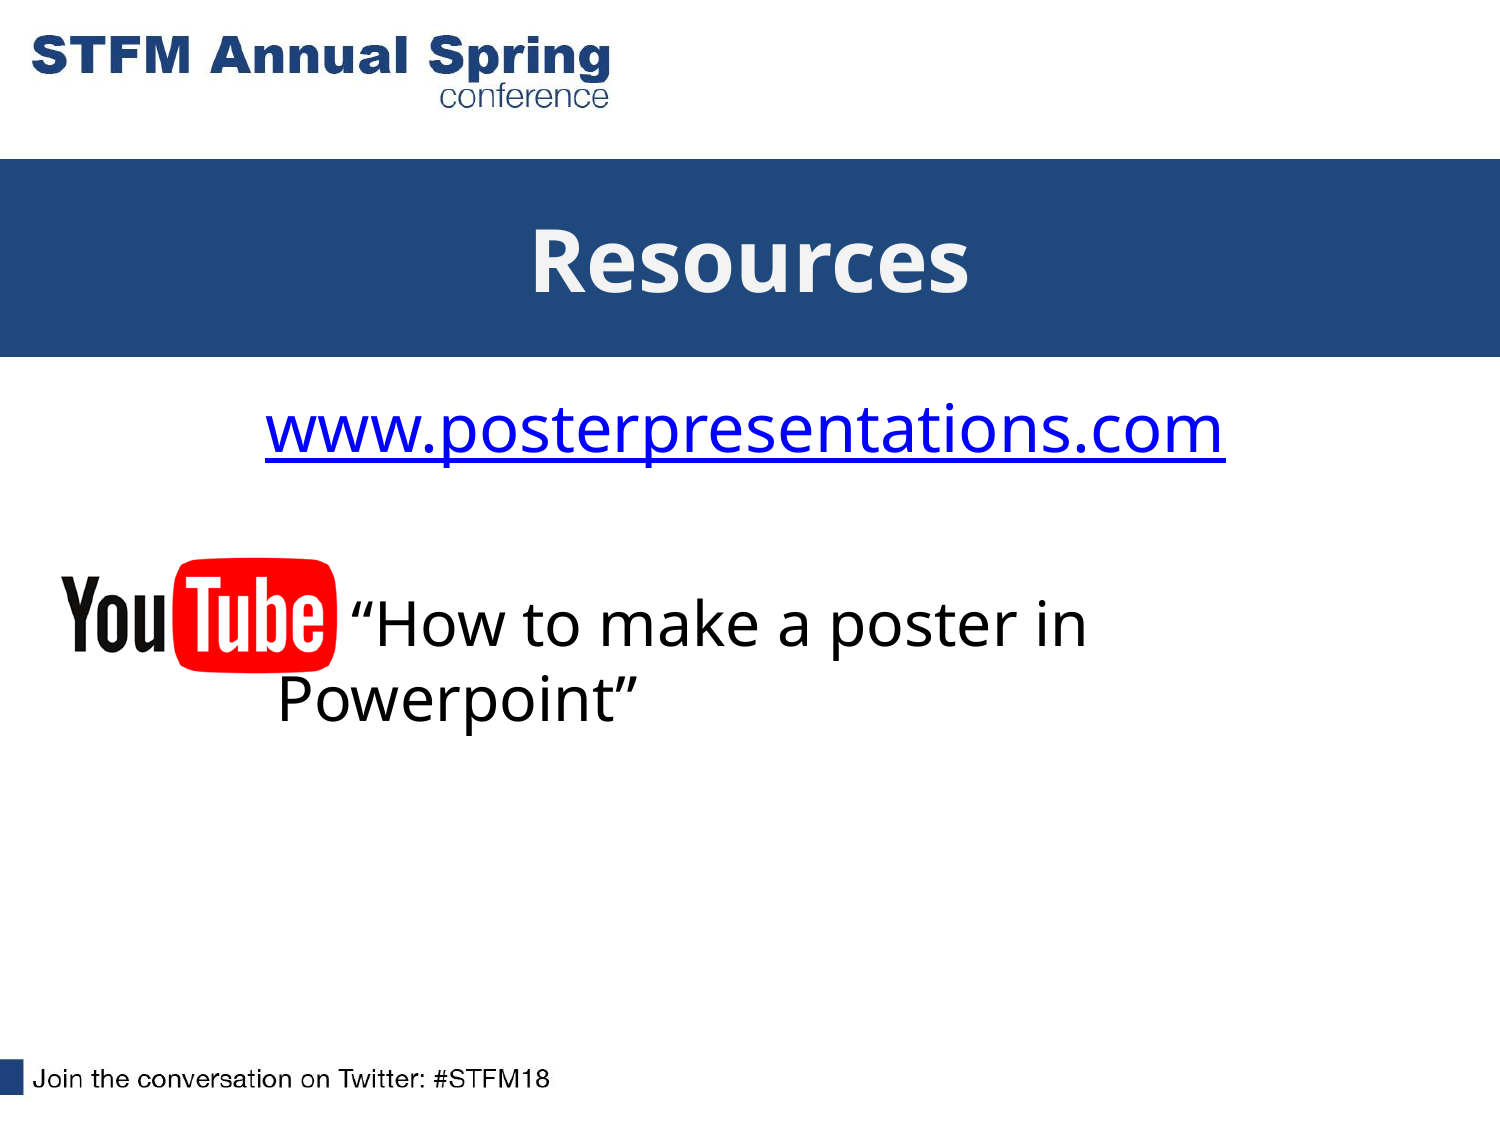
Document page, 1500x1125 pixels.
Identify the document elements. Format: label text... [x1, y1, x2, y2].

list www.posterpresentations.com “How to make a poster in Powerpoint” [36, 371, 1455, 989]
picture [0, 0, 1500, 159]
text_box Resources [0, 159, 1500, 356]
picture [0, 356, 1500, 1125]
